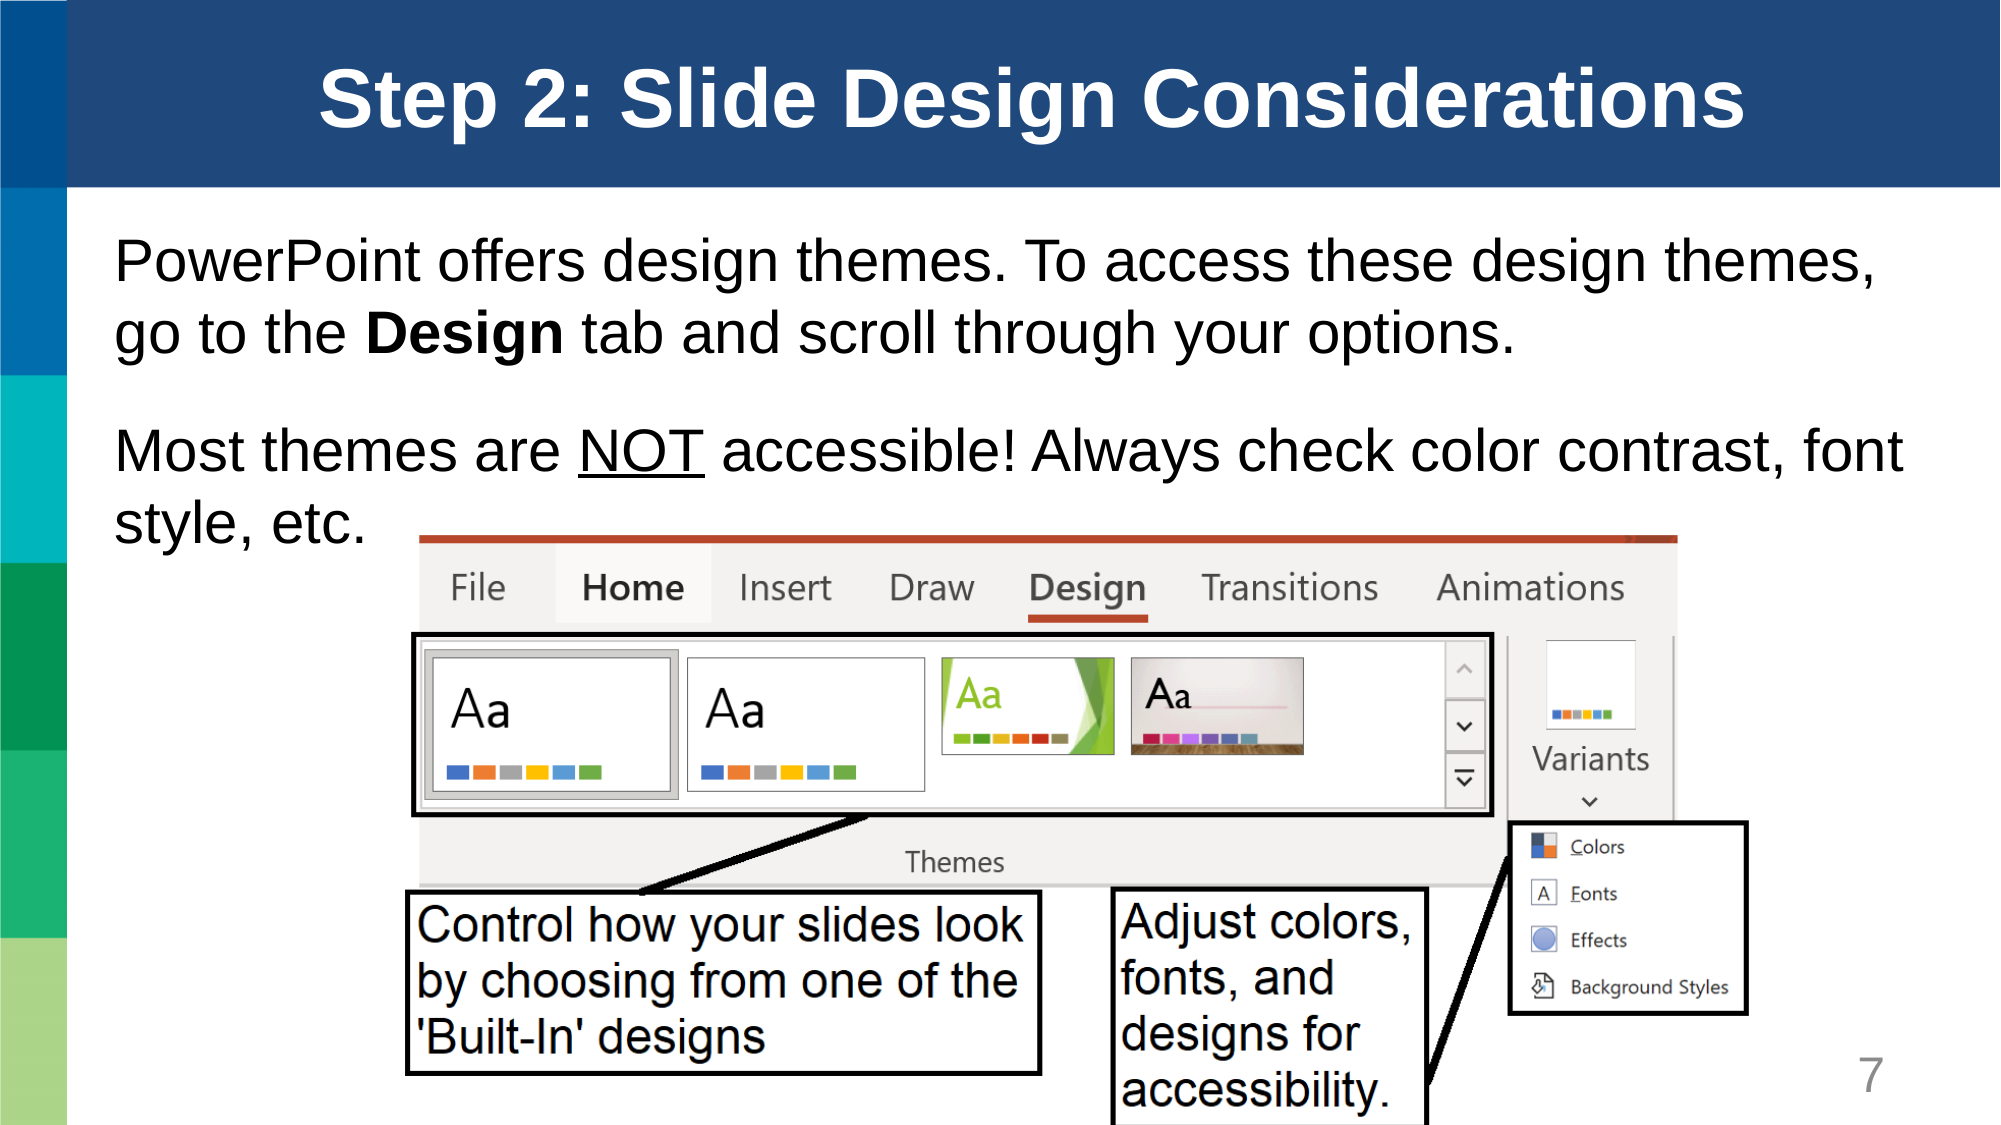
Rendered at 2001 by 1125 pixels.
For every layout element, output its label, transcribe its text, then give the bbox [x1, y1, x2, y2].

picture [1, 1, 67, 1124]
list PowerPoint offers design themes. To access these design themes, go to the Design tab and scroll through your options. Most themes are NOT accessible! Always check color contrast, font style, etc. [99, 214, 1963, 565]
title Step 2: Slide Design Considerations [66, 0, 2000, 188]
slide_number 7 [1761, 1042, 1900, 1103]
picture [402, 527, 1757, 1125]
